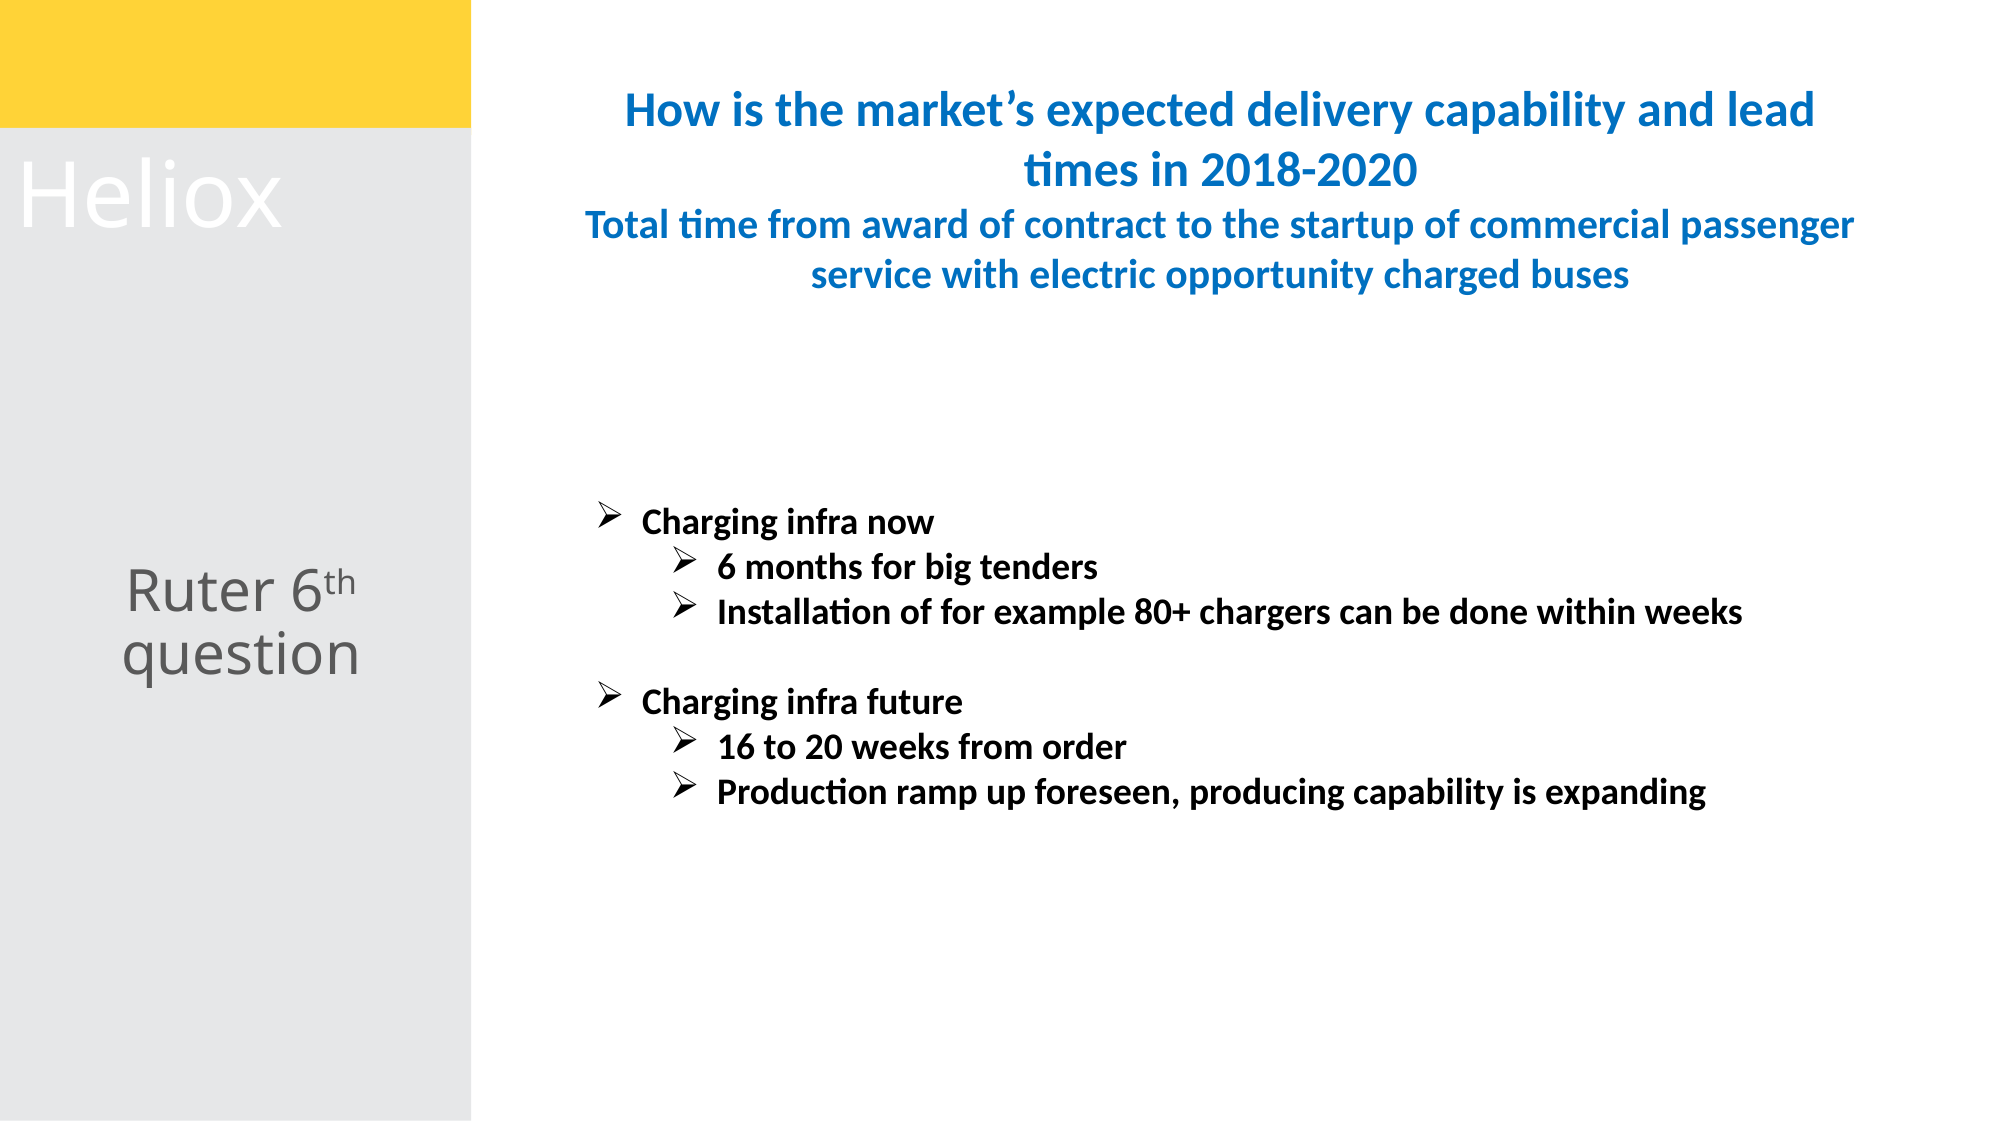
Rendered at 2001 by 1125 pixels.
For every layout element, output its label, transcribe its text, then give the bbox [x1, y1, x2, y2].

text_box [0, 127, 472, 132]
text_box Ruter 6th question [5, 306, 477, 942]
text_box [0, 265, 472, 1121]
title Heliox [0, 132, 472, 265]
text_box Charging infra now 6 months for big tenders Installation of for example 80+ chargers can be done within weeks Charging infra future 16 to 20 weeks from order Production ramp up foreseen, producing capability is expanding [580, 489, 1861, 820]
text_box [0, 0, 472, 127]
text_box How is the market’s expected delivery capability and lead times in 2018-2020 Total time from award of contract to the startup of commercial passenger service with electric opportunity charged buses [563, 69, 1879, 305]
